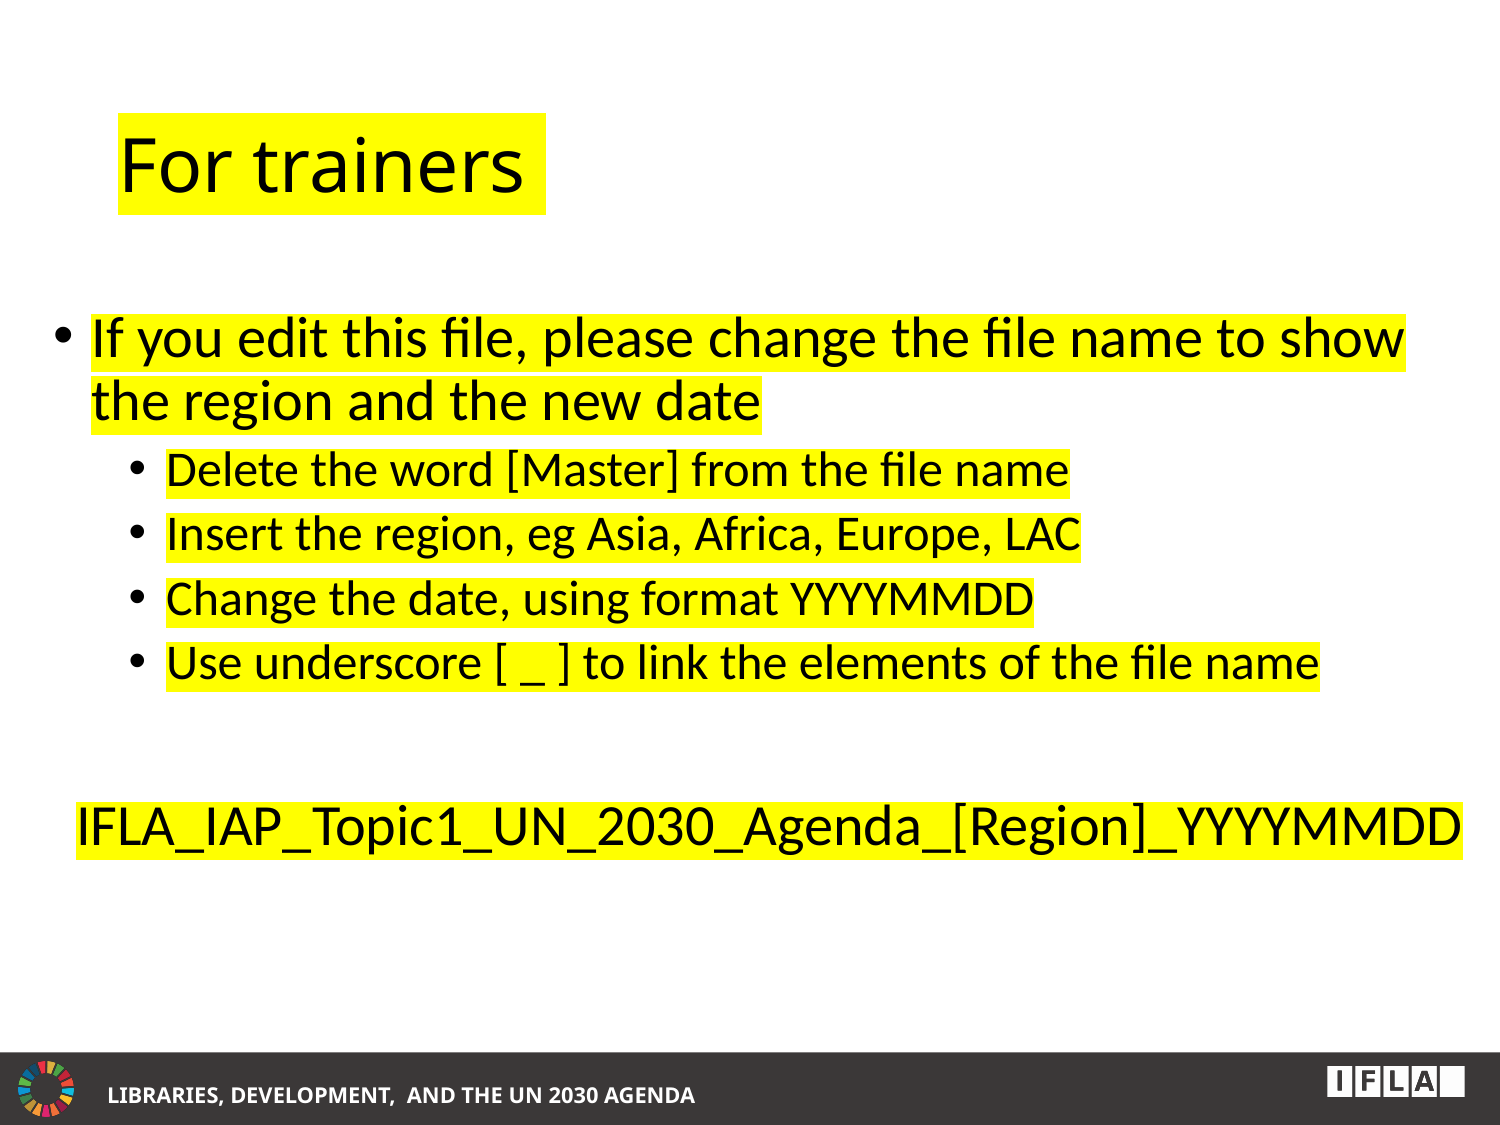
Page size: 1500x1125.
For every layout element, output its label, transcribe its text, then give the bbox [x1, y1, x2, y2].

picture [1327, 1064, 1465, 1099]
list If you edit this file, please change the file name to show the region and the new date Delete the word [Master] from the file name Insert the region, eg Asia, Africa, Europe, LAC Change the date, using format YYYYMMDD Use underscore [ _ ] to link the elements of the file name IFLA_IAP_Topic1_UN_2030_Agenda_[Region]_YYYYMMDD [38, 299, 1500, 1014]
picture [18, 1061, 74, 1117]
title For trainers [103, 59, 1397, 278]
